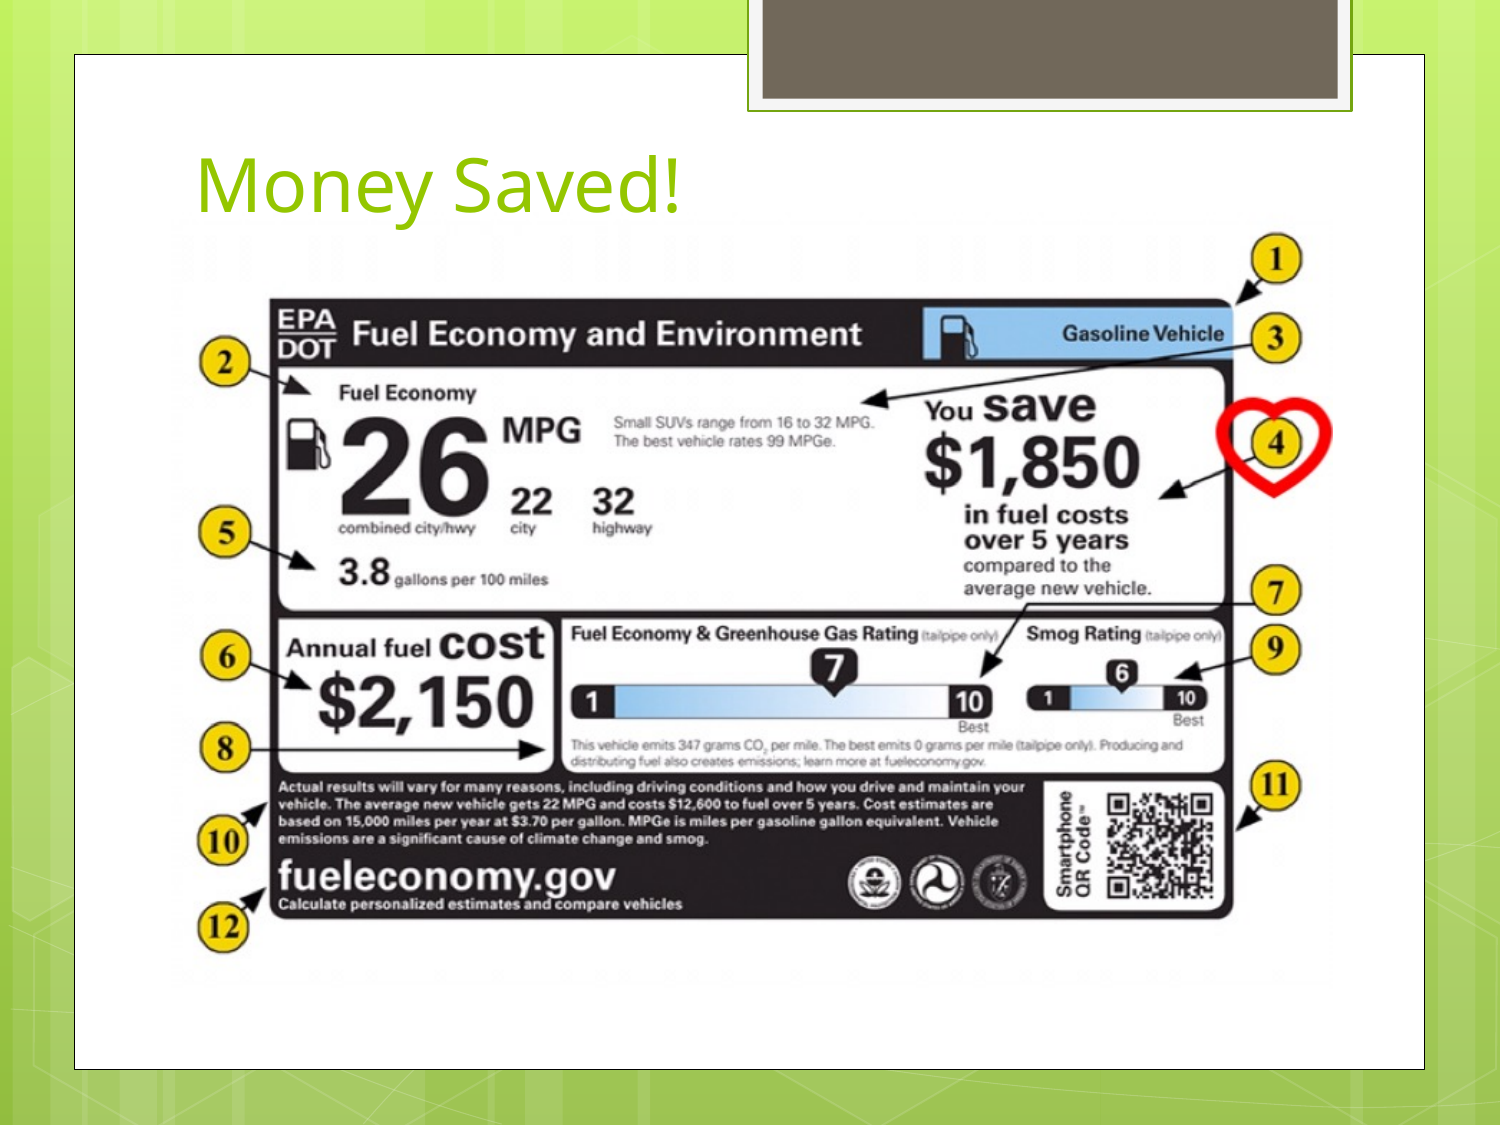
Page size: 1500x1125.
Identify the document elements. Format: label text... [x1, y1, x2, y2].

text_box Money Saved! [179, 129, 1332, 189]
picture [170, 189, 1333, 1019]
